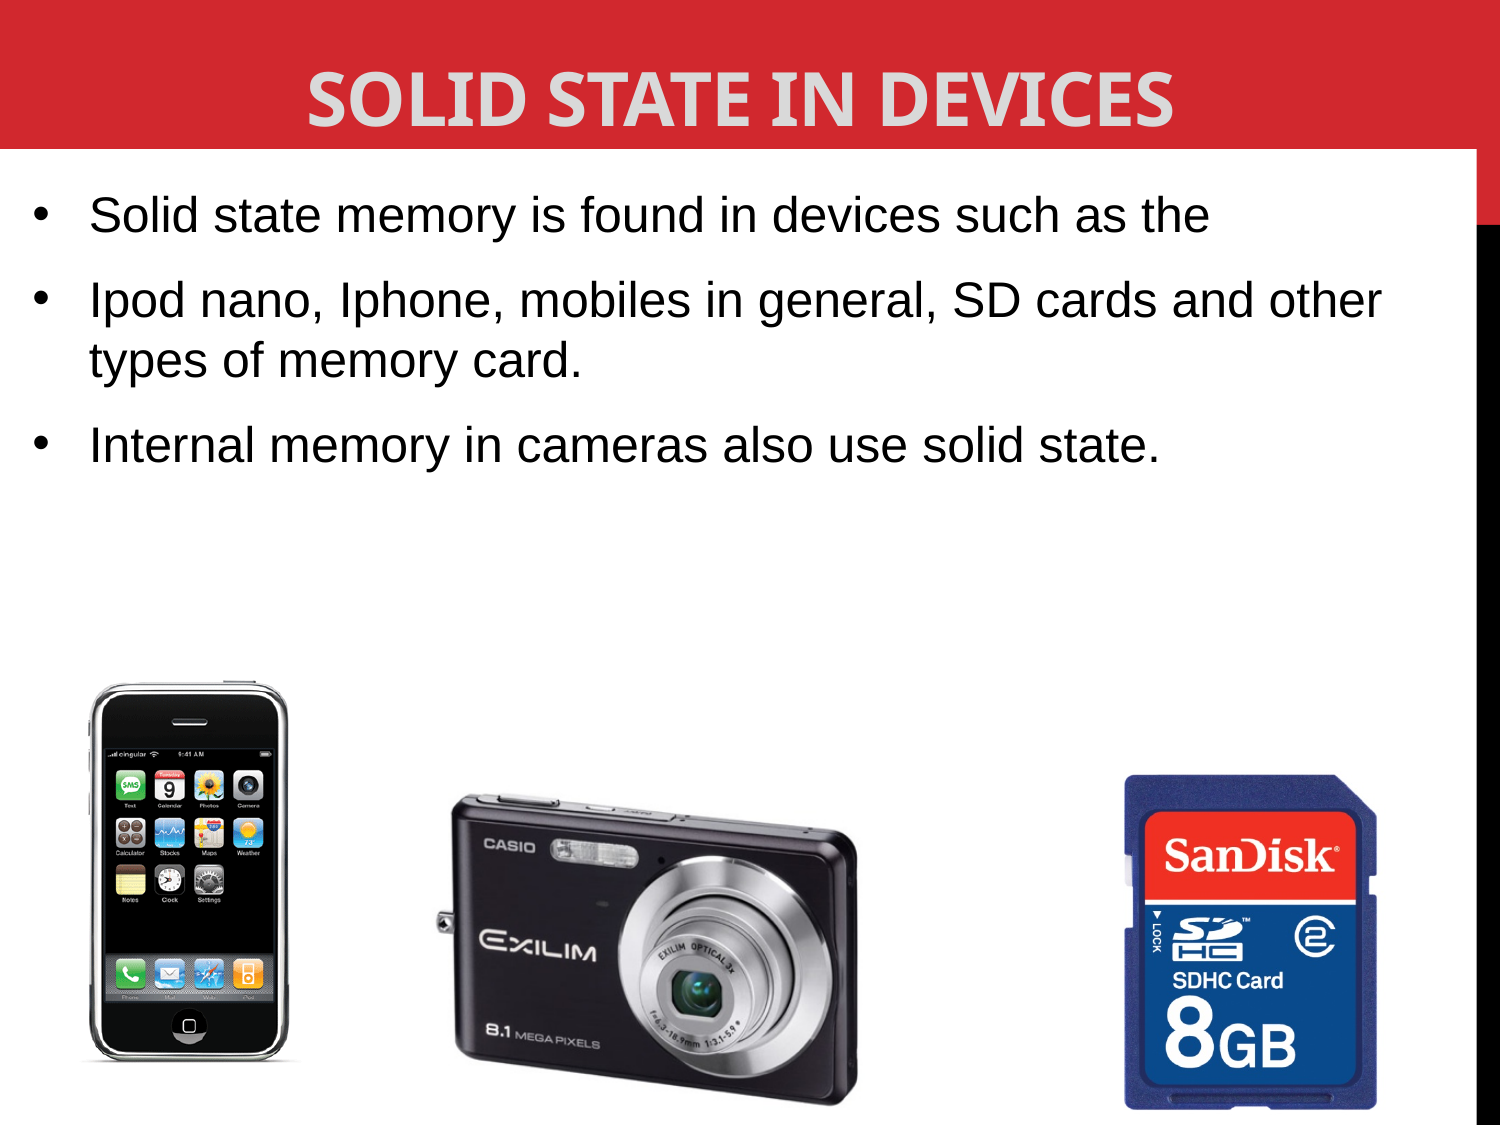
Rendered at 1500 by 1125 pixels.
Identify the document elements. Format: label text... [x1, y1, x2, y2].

picture [430, 775, 869, 1121]
picture [52, 656, 317, 1091]
title Solid State in Devices [0, 0, 1483, 149]
picture [1068, 716, 1440, 1125]
text_box Solid state memory is found in devices such as the Ipod nano, Iphone, mobiles in general, SD cards and other types of memory card. Internal memory in cameras also use solid state. [15, 173, 1485, 482]
